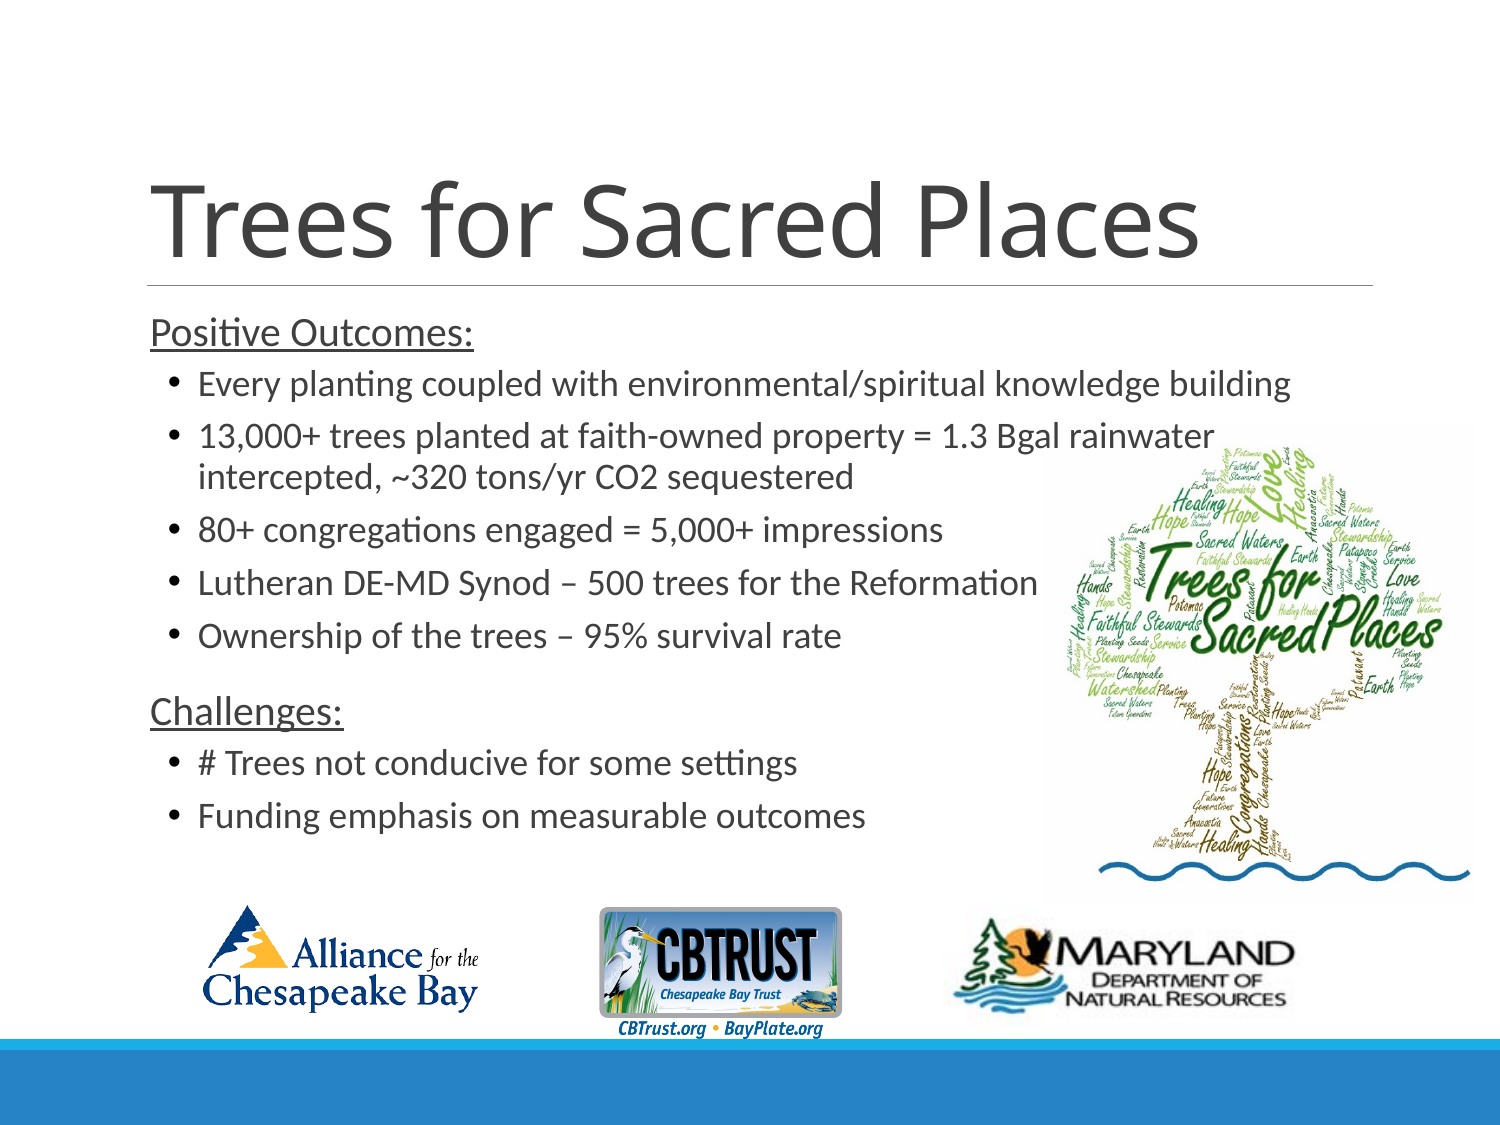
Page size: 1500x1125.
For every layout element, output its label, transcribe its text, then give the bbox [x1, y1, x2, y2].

picture [203, 905, 478, 1013]
title Trees for Sacred Places [135, 47, 1373, 285]
picture [942, 425, 1473, 1025]
picture [596, 904, 844, 1040]
list Positive Outcomes: Every planting coupled with environmental/spiritual knowledge building 13,000+ trees planted at faith-owned property = 1.3 Bgal rainwater intercepted, ~320 tons/yr CO2 sequestered 80+ congregations engaged = 5,000+ impressions Lutheran DE-MD Synod – 500 trees for the Reformation Ownership of the trees – 95% survival rate Challenges: # Trees not conducive for some settings Funding emphasis on measurable outcomes [135, 302, 1373, 963]
